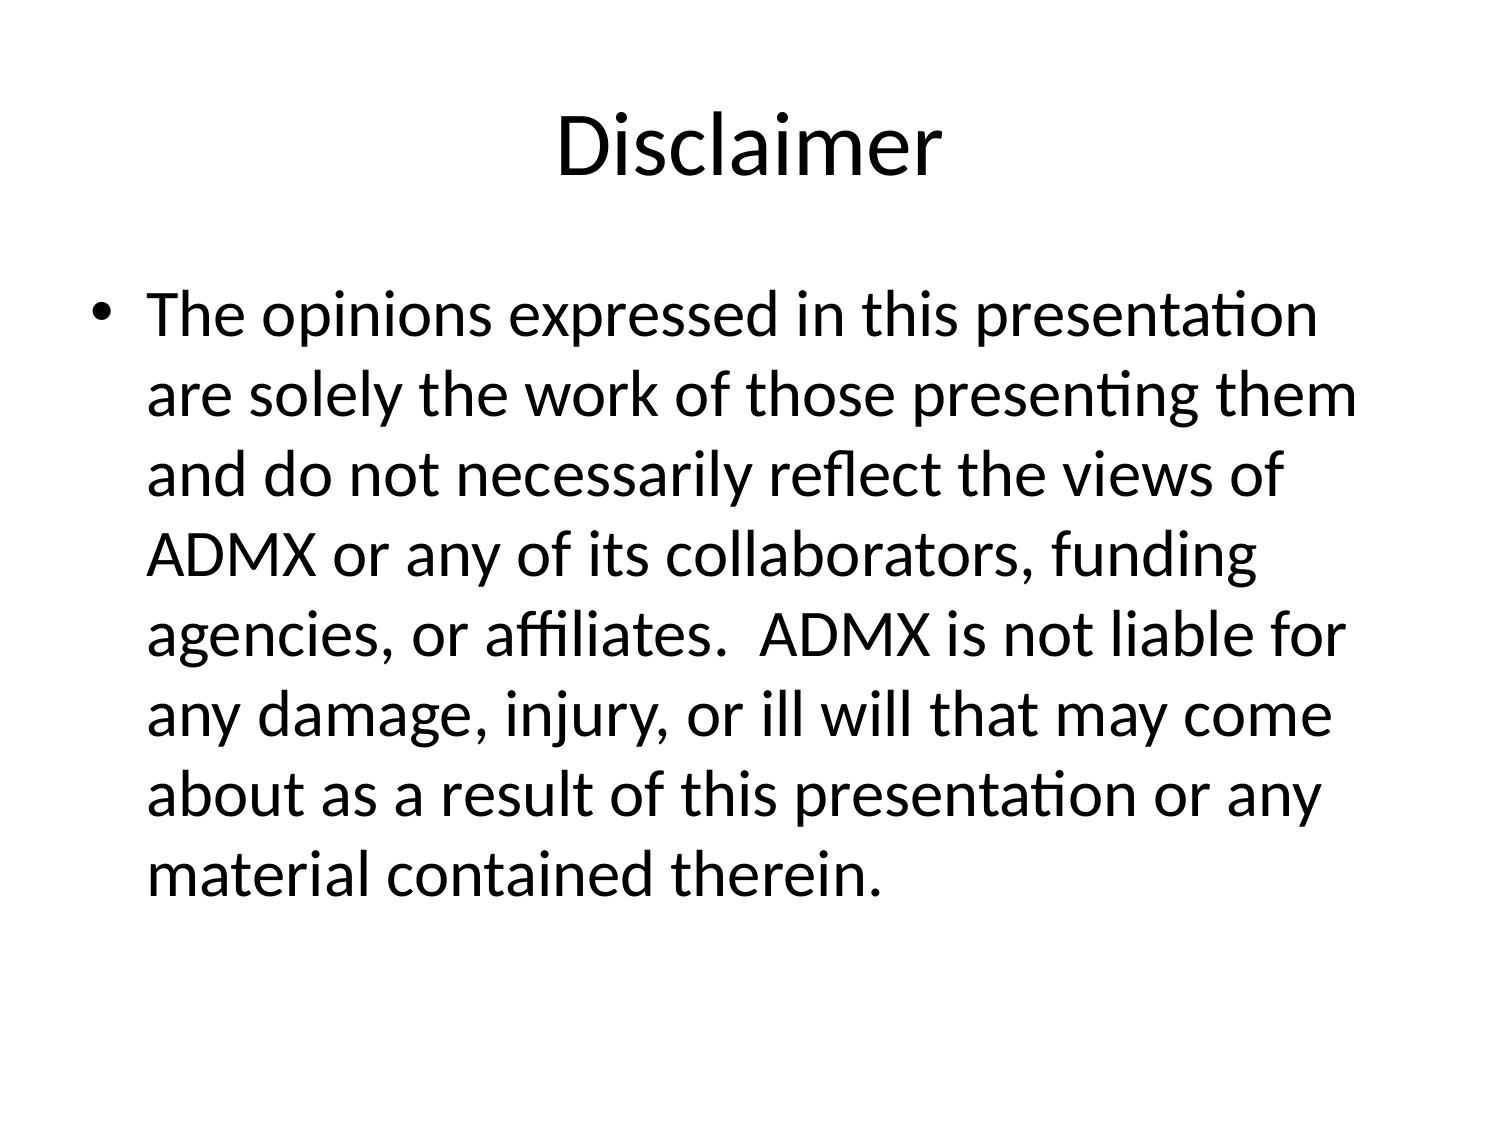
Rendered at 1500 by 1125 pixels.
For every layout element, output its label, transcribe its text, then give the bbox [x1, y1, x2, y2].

list The opinions expressed in this presentation are solely the work of those presenting them and do not necessarily reflect the views of ADMX or any of its collaborators, funding agencies, or affiliates. ADMX is not liable for any damage, injury, or ill will that may come about as a result of this presentation or any material contained therein. [75, 262, 1425, 1005]
title Disclaimer [75, 45, 1425, 233]
